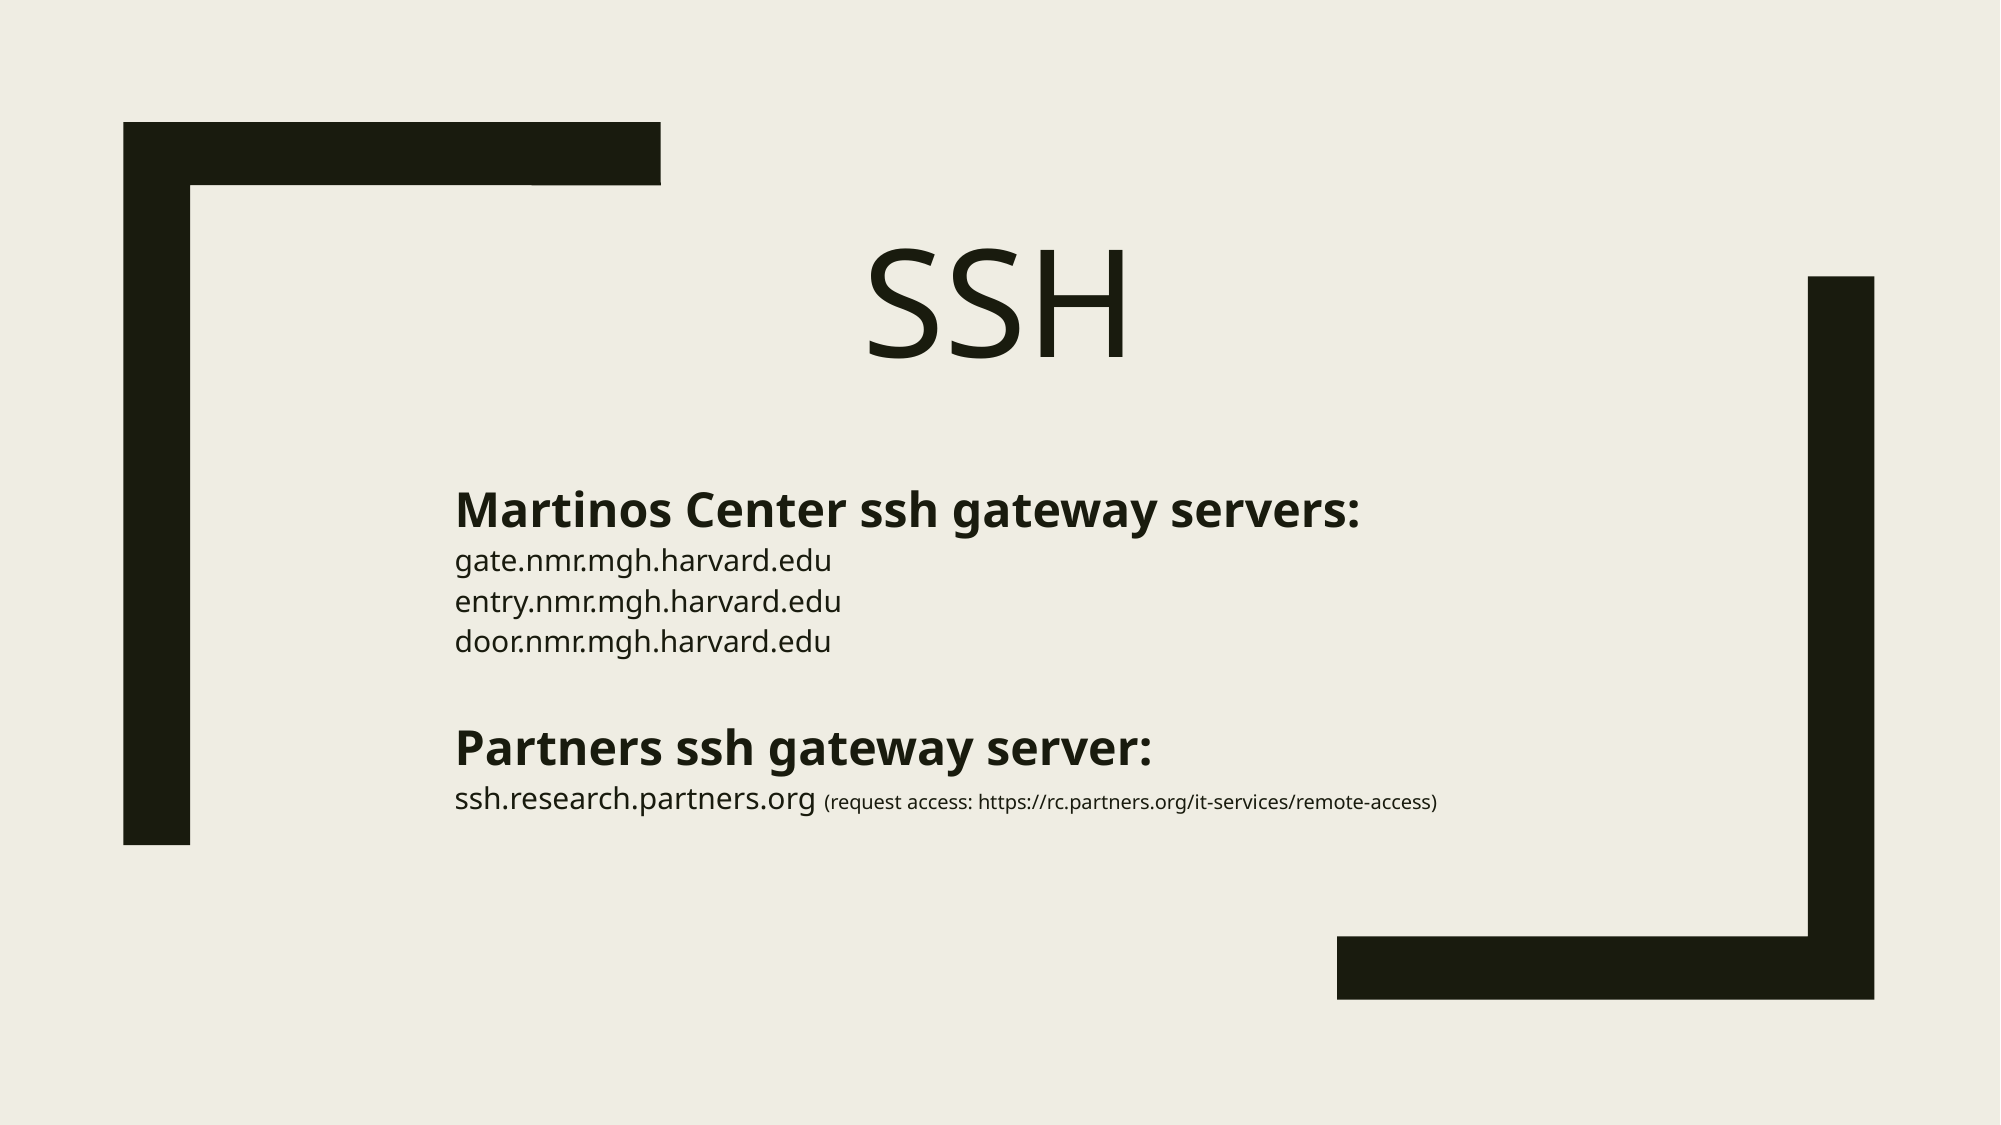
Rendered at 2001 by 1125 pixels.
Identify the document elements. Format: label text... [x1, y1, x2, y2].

subtitle Martinos Center ssh gateway servers: gate.nmr.mgh.harvard.edu entry.nmr.mgh.harvard.edu door.nmr.mgh.harvard.edu Partners ssh gateway server: ssh.research.partners.org (request access: https://rc.partners.org/it-services/remote-access) [439, 465, 1561, 829]
title SSH [314, 229, 1686, 397]
